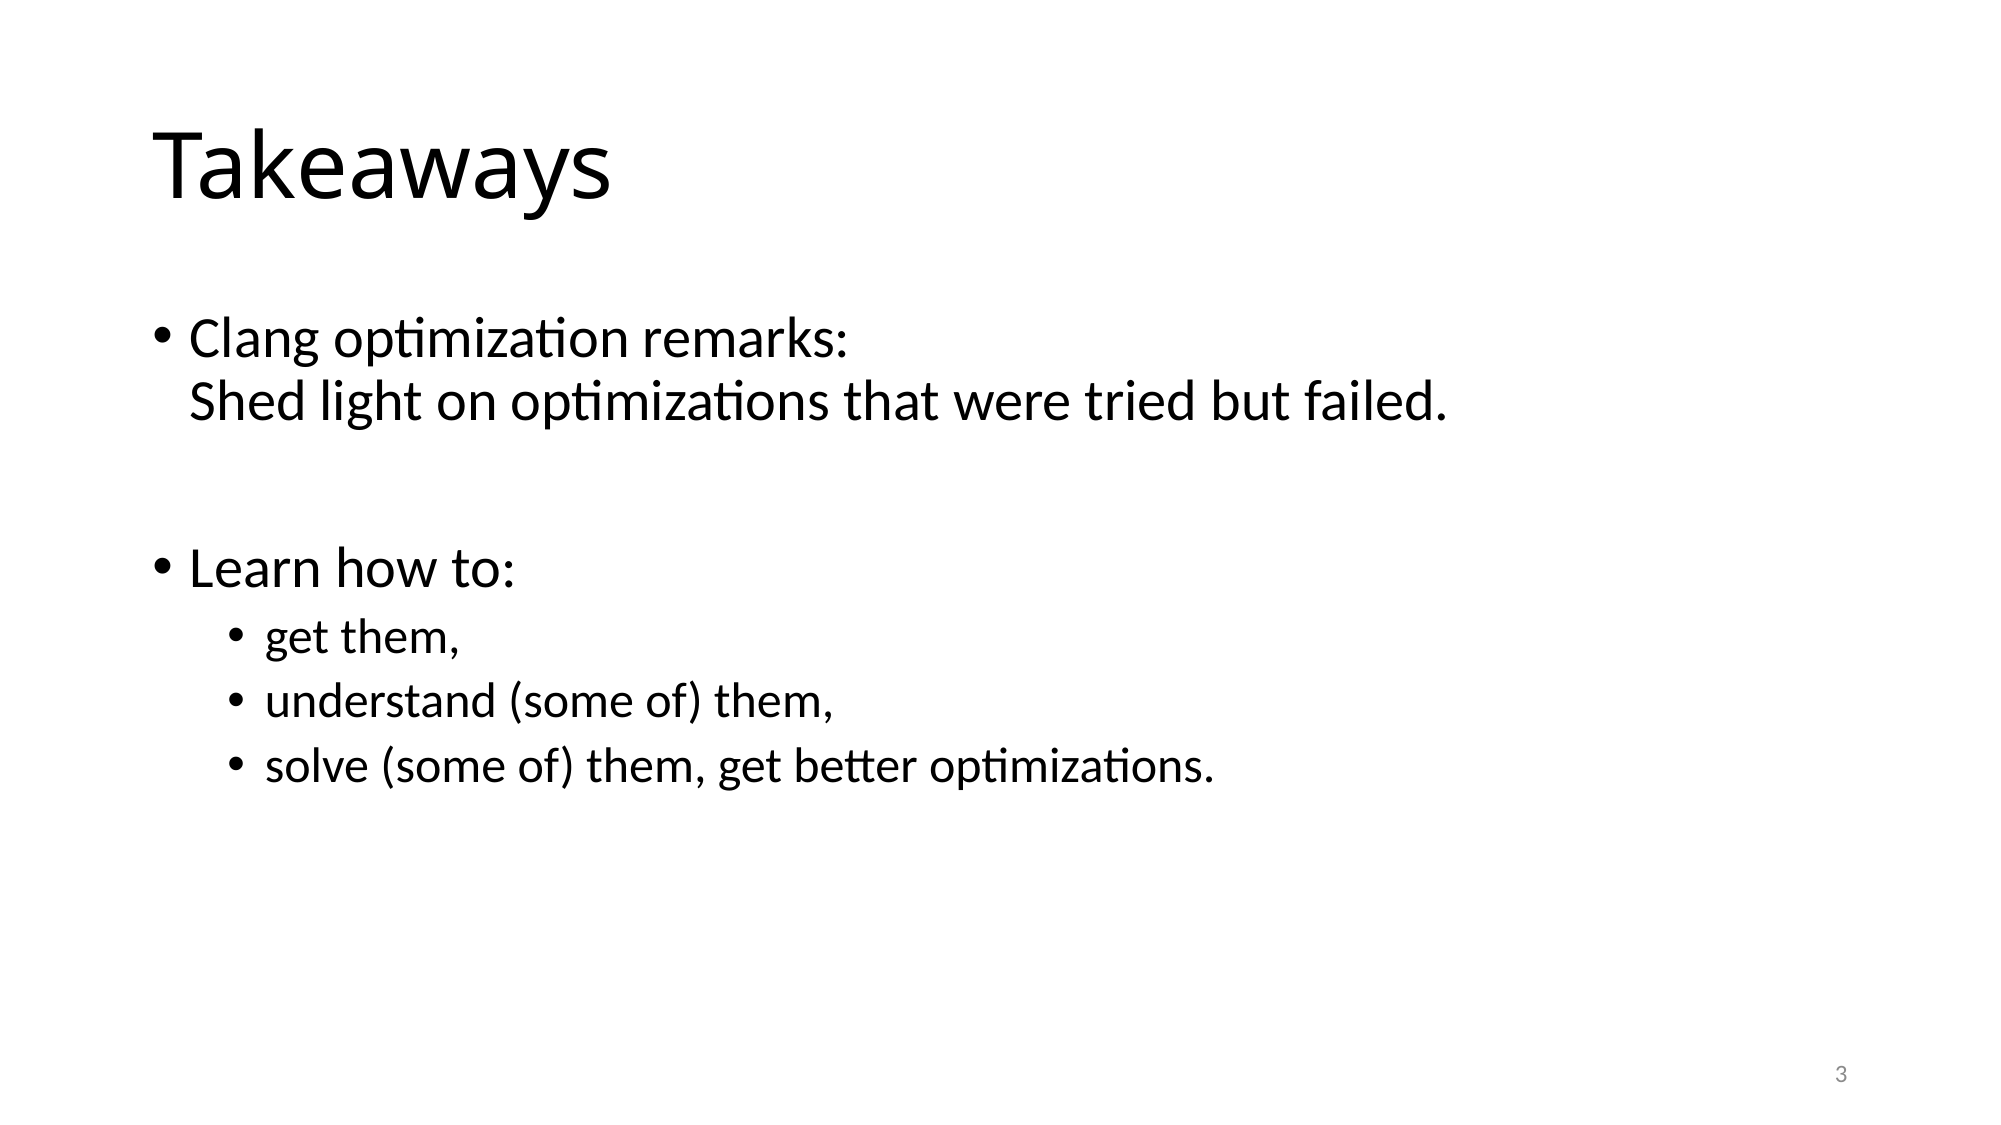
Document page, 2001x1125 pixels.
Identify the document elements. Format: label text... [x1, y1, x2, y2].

list Clang optimization remarks: Shed light on optimizations that were tried but failed. Learn how to: get them, understand (some of) them, solve (some of) them, get better optimizations. [137, 299, 1677, 993]
slide_number 3 [1412, 1042, 1863, 1103]
title Takeaways [137, 59, 1863, 278]
